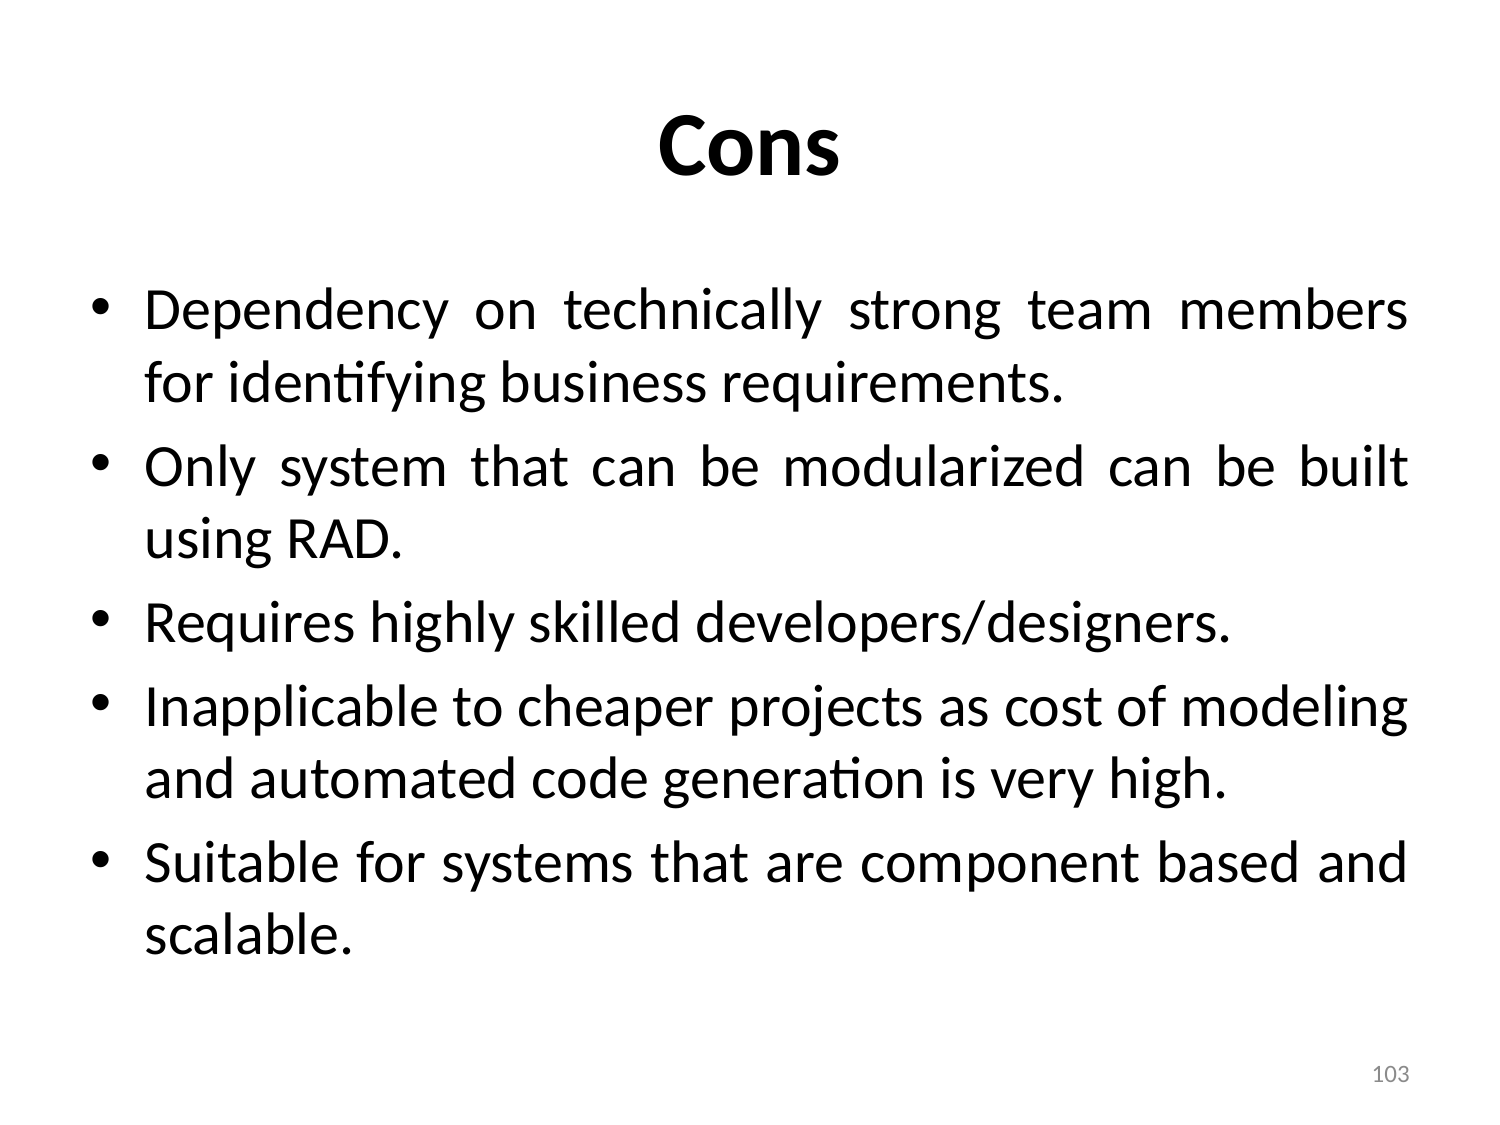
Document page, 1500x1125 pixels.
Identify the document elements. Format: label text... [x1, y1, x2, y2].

list Dependency on technically strong team members for identifying business requirements. Only system that can be modularized can be built using RAD. Requires highly skilled developers/designers. Inapplicable to cheaper projects as cost of modeling and automated code generation is very high. Suitable for systems that are component based and scalable. [75, 262, 1425, 1005]
slide_number 103 [1074, 1042, 1425, 1103]
title Cons [75, 45, 1425, 233]
